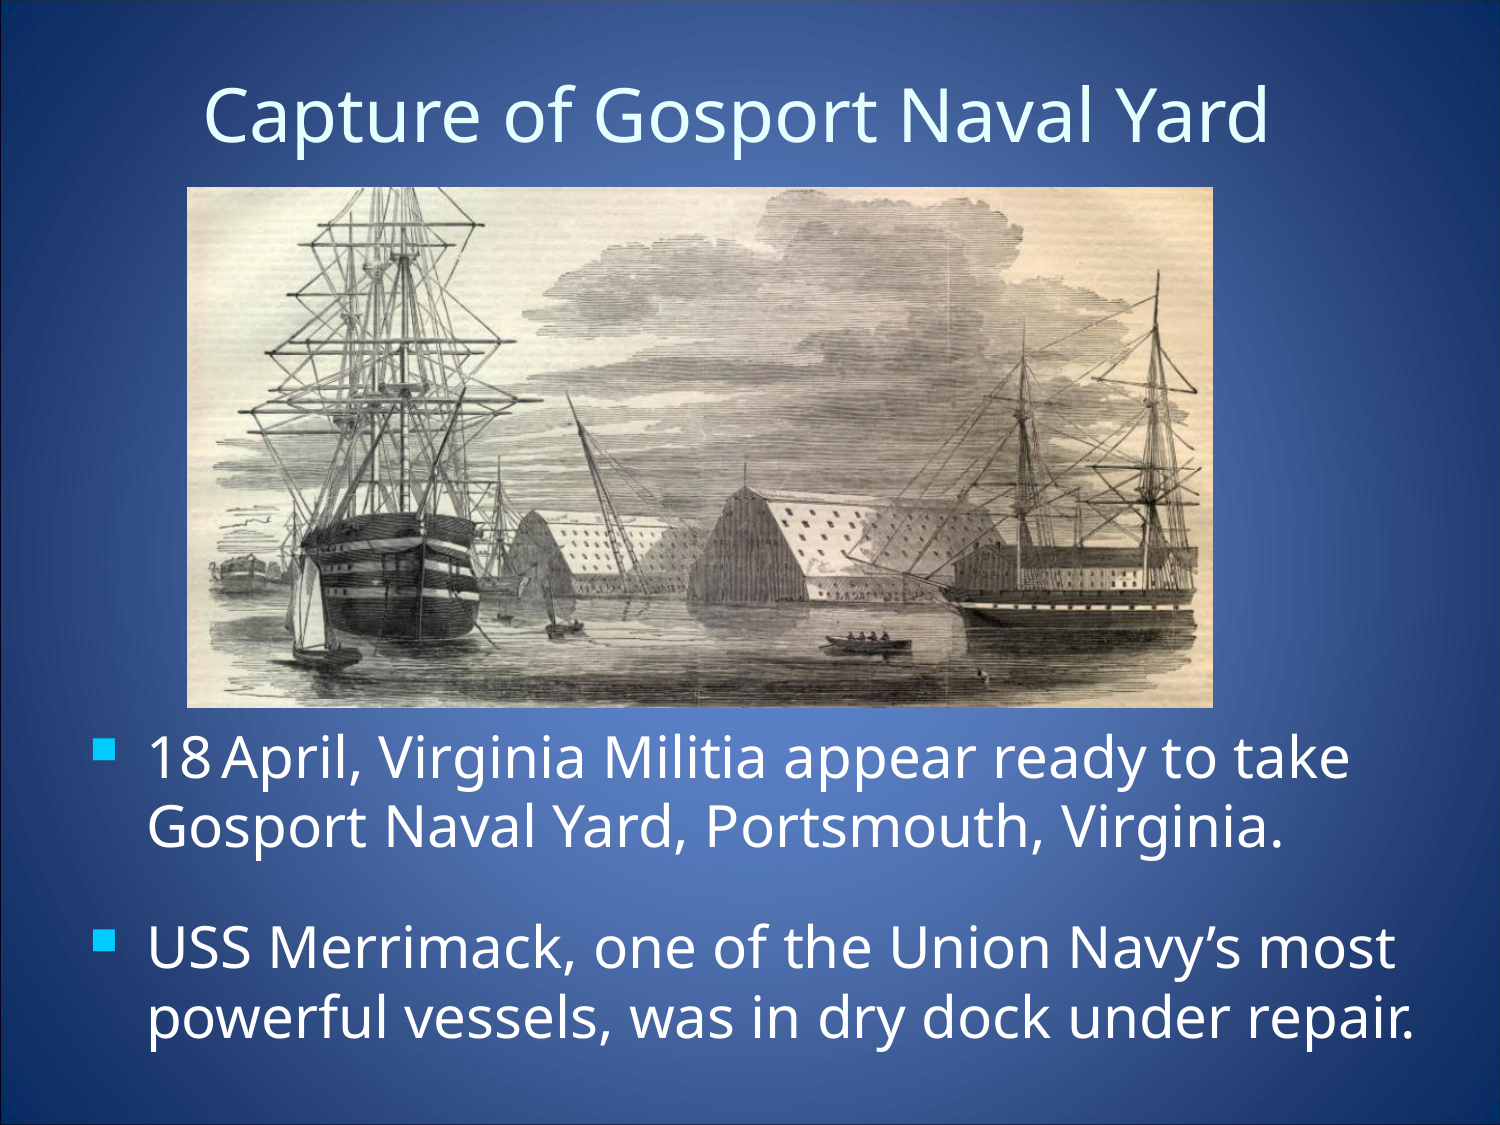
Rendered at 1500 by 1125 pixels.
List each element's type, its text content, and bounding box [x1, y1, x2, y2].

picture [0, 0, 1500, 1125]
text_box 18 April, Virginia Militia appear ready to take Gosport Naval Yard, Portsmouth, Virginia. USS Merrimack, one of the Union Navy’s most powerful vessels, was in dry dock under repair. [74, 712, 1438, 1125]
title Capture of Gosport Naval Yard [62, 0, 1413, 225]
